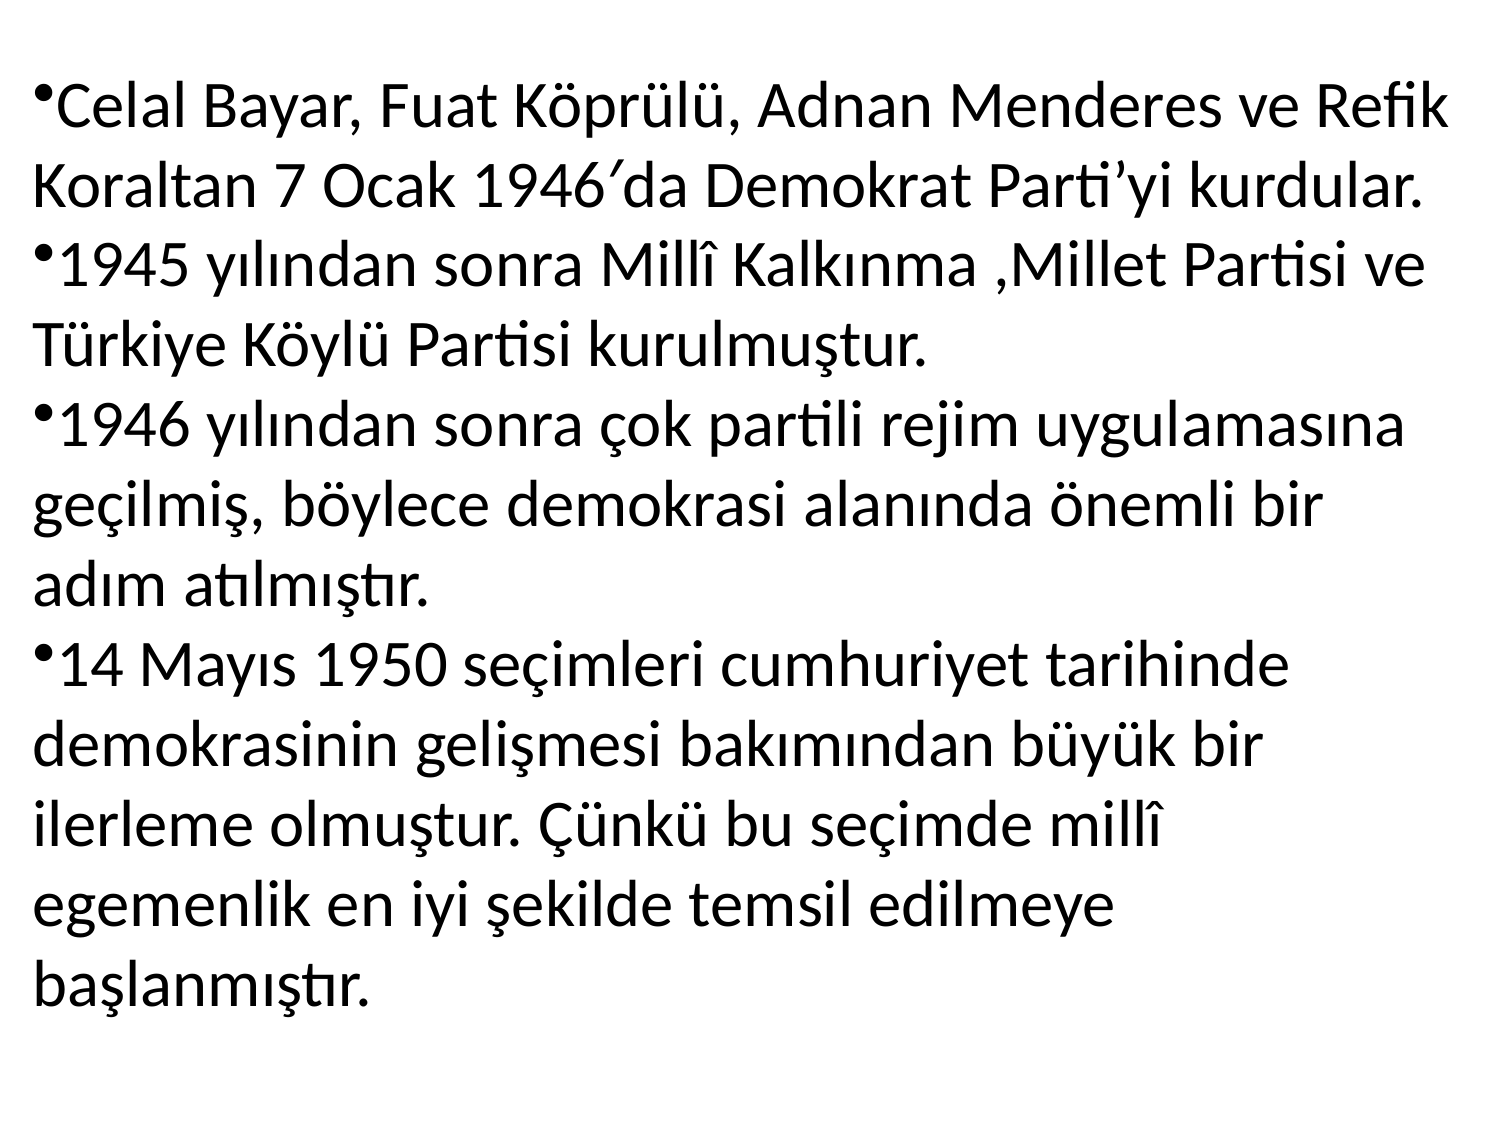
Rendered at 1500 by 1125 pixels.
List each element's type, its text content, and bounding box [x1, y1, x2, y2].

text_box Celal Bayar, Fuat Köprülü, Adnan Menderes ve Refik Koraltan 7 Ocak 1946′da Demokrat Parti’yi kurdular. 1945 yılından sonra Millî Kalkınma ,Millet Partisi ve Türkiye Köylü Partisi kurulmuştur. 1946 yılından sonra çok partili rejim uygulamasına geçilmiş, böylece demokrasi alanında önemli bir adım atılmıştır. 14 Mayıs 1950 seçimleri cumhuriyet tarihinde demokrasinin gelişmesi bakımından büyük bir ilerleme olmuştur. Çünkü bu seçimde millî egemenlik en iyi şekilde temsil edilmeye başlanmıştır. [17, 52, 1471, 1028]
